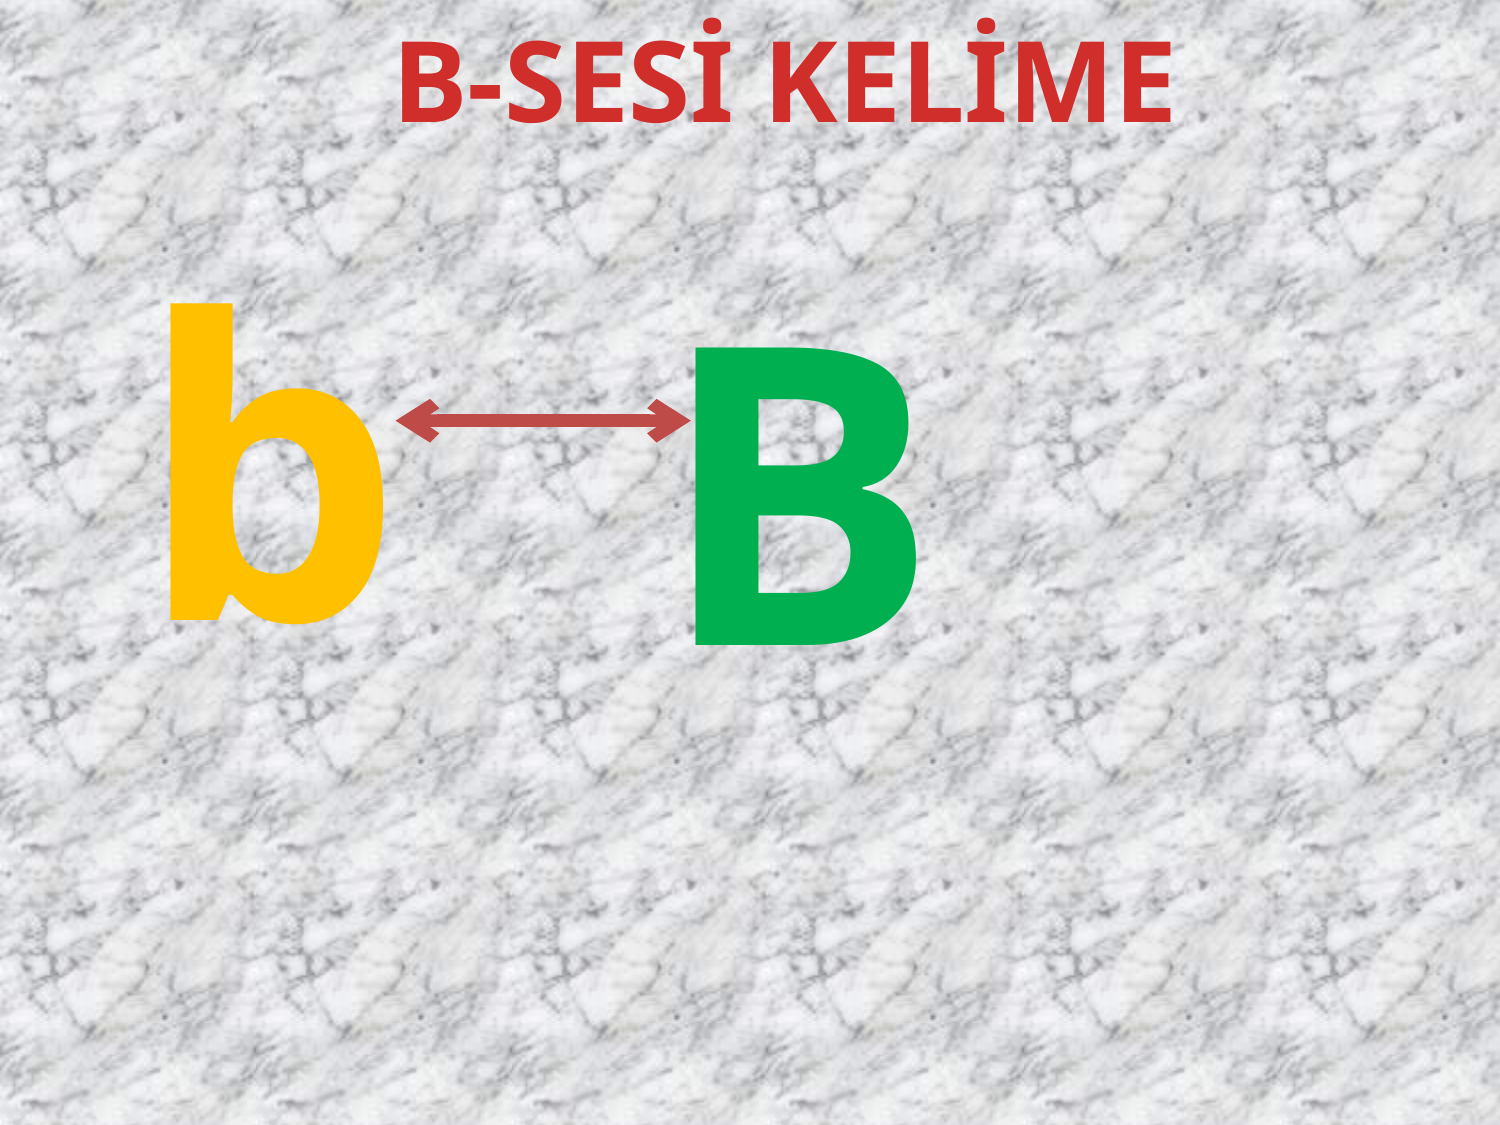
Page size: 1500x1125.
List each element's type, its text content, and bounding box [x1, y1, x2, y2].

text_box B-SESİ KELİME [253, 2, 1317, 153]
text_box b [123, 196, 361, 712]
text_box B [643, 221, 880, 737]
subtitle [0, 0, 1500, 1125]
